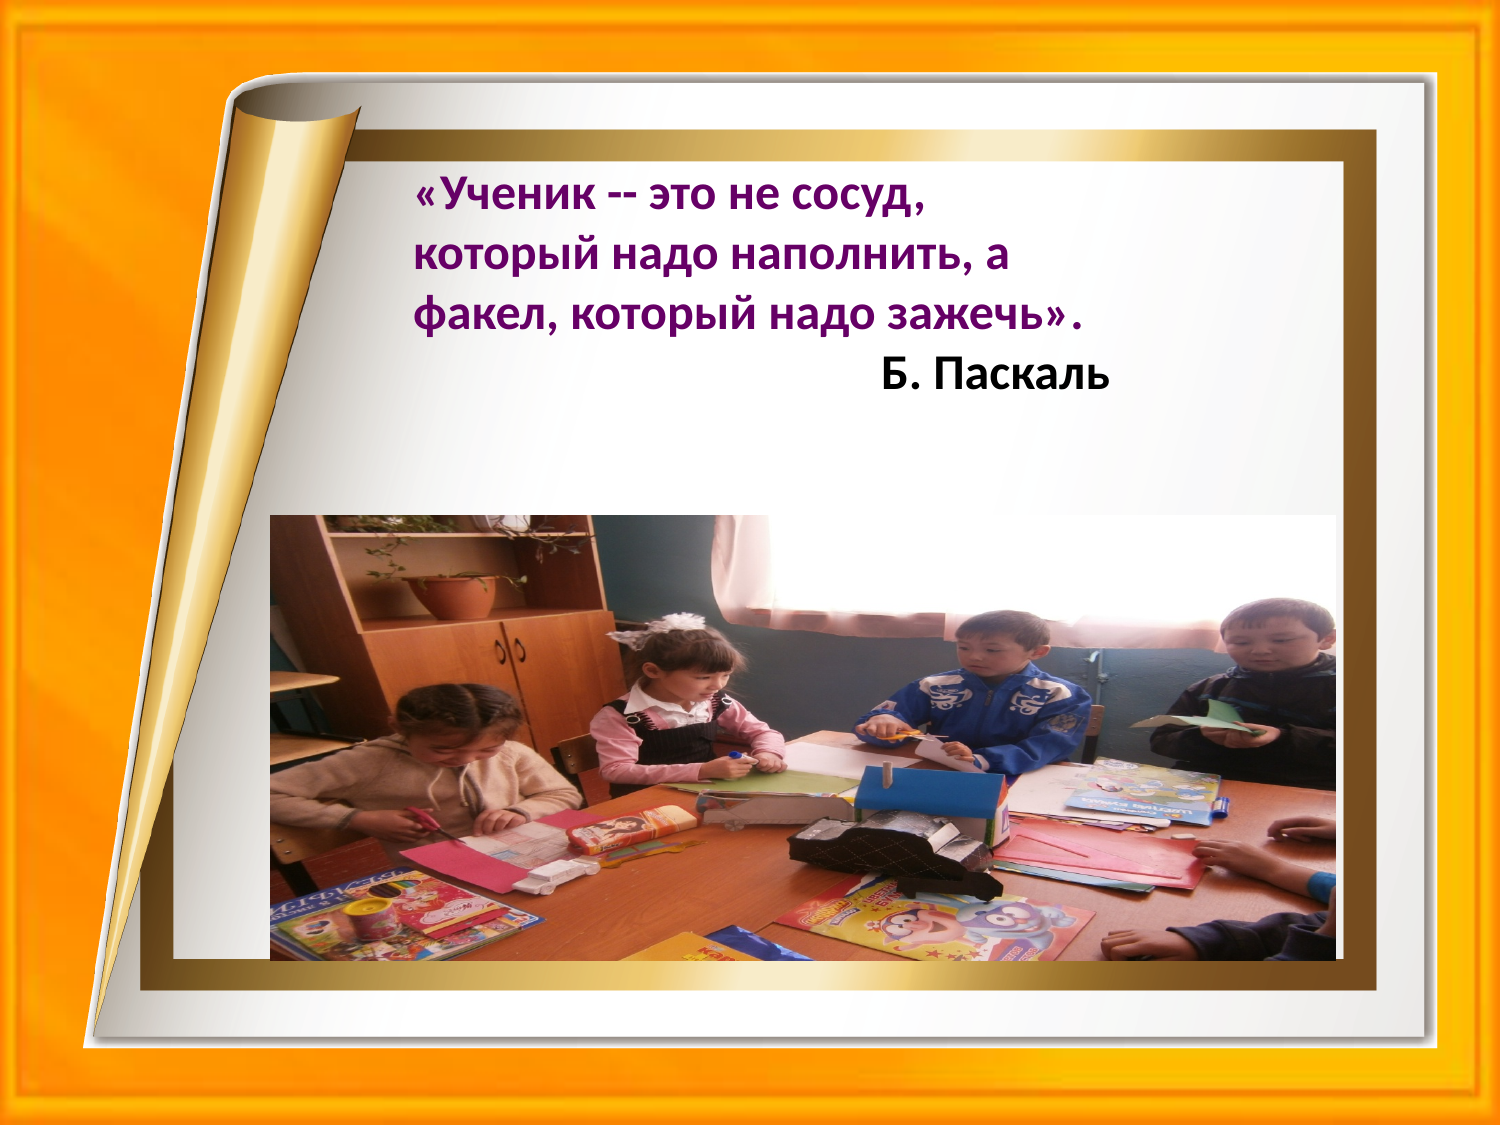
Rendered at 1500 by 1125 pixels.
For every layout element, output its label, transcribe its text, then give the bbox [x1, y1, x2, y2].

picture [0, 0, 1500, 1125]
text_box «Ученик -- это не сосуд, который надо наполнить, а факел, который надо зажечь». Б. Паскаль [398, 152, 1125, 408]
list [269, 515, 1337, 962]
